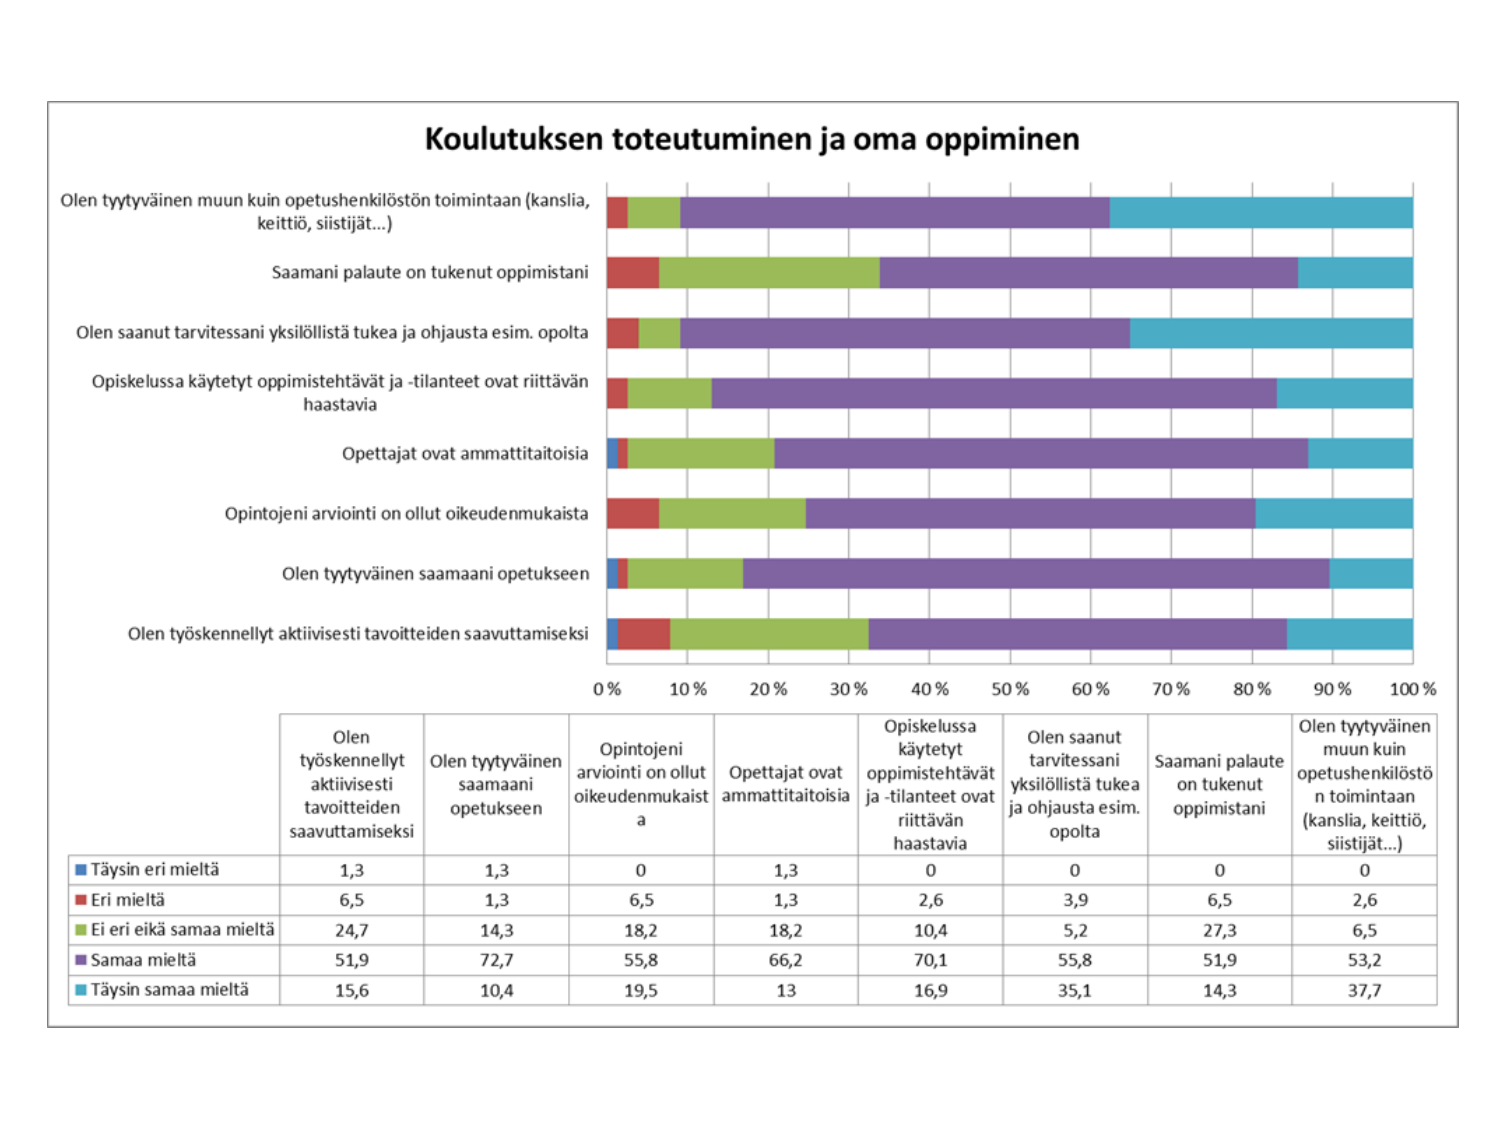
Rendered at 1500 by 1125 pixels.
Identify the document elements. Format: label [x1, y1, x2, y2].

picture [47, 101, 1459, 1029]
